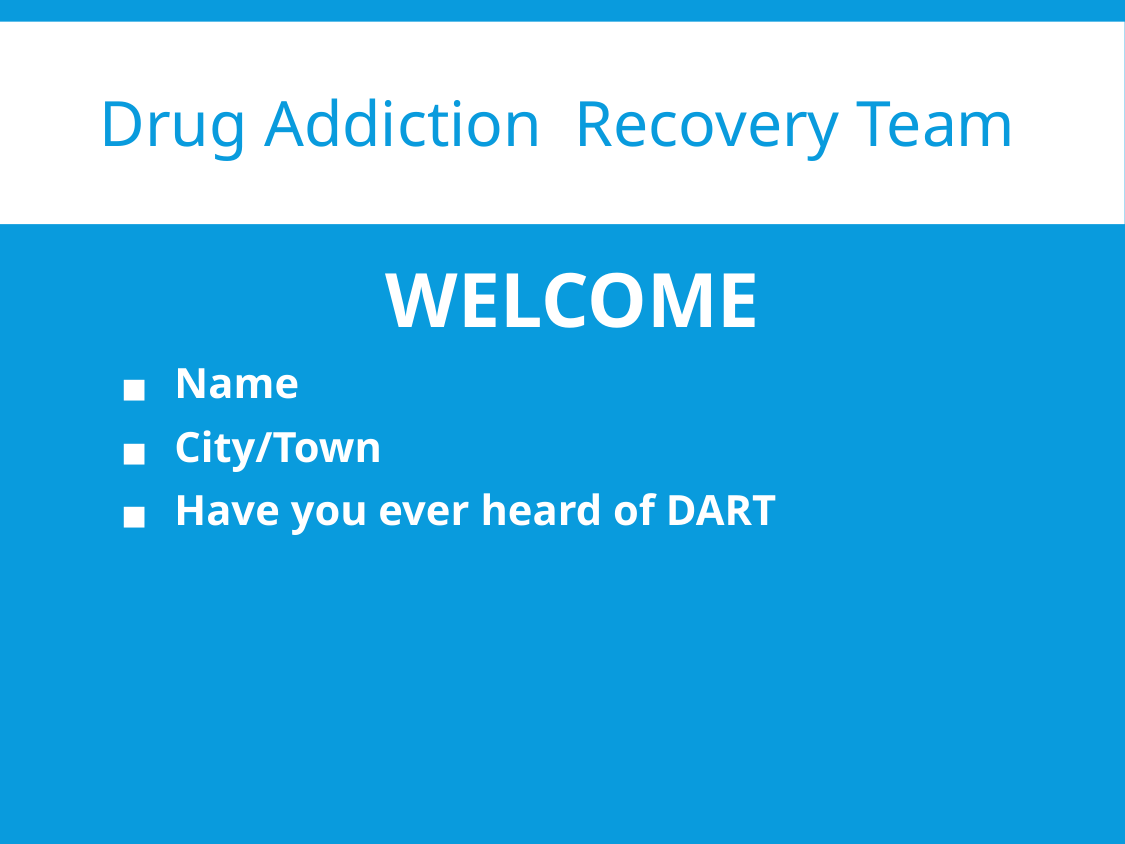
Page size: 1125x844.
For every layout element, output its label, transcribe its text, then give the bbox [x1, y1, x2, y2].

list WELCOME Name City/Town Have you ever heard of DART [84, 247, 1041, 765]
title Drug Addiction Recovery Team [84, 34, 1041, 221]
